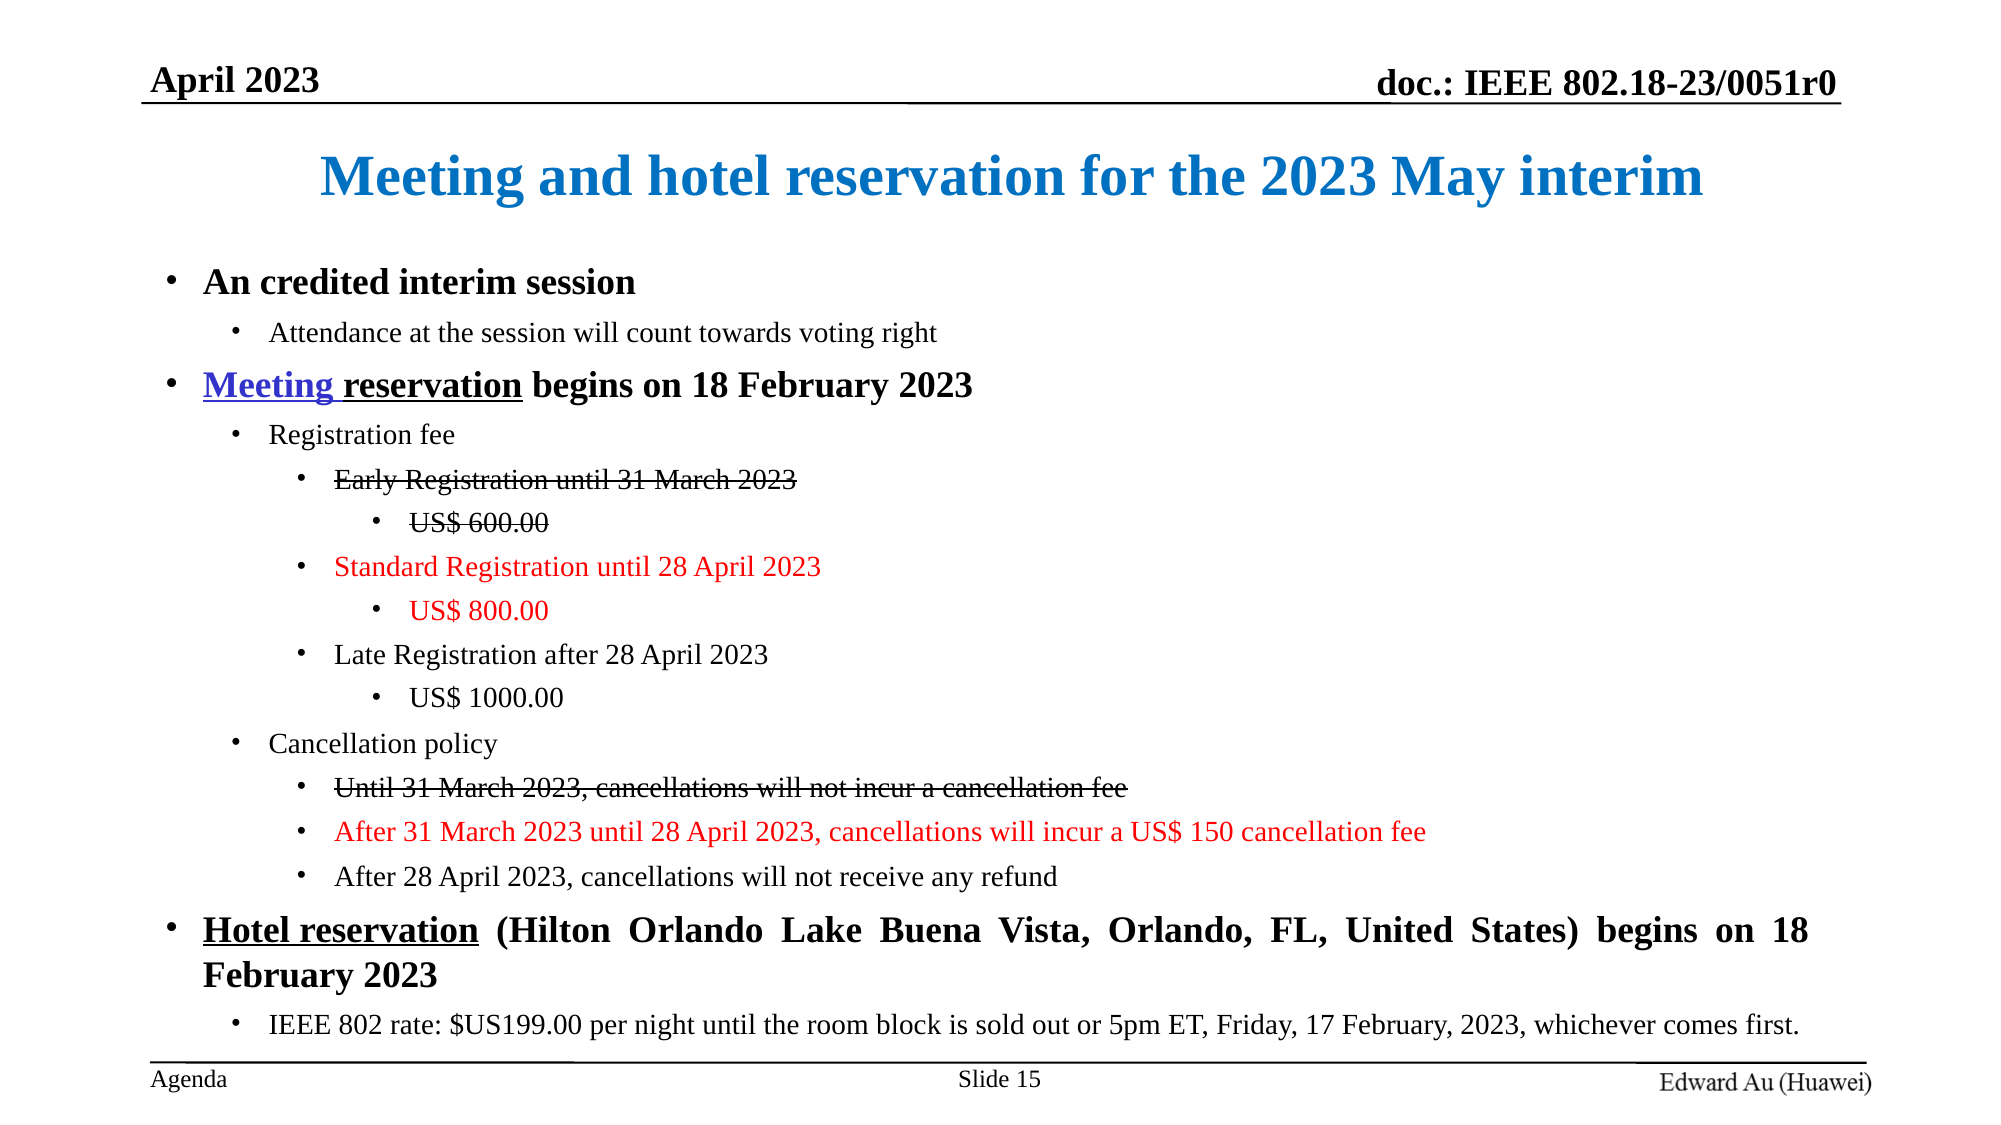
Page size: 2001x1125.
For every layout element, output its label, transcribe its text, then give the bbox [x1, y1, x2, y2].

list An credited interim session Attendance at the session will count towards voting right Meeting reservation begins on 18 February 2023 Registration fee Early Registration until 31 March 2023 US$ 600.00 Standard Registration until 28 April 2023 US$ 800.00 Late Registration after 28 April 2023 US$ 1000.00 Cancellation policy Until 31 March 2023, cancellations will not incur a cancellation fee After 31 March 2023 until 28 April 2023, cancellations will incur a US$ 150 cancellation fee After 28 April 2023, cancellations will not receive any refund Hotel reservation (Hilton Orlando Lake Buena Vista, Orlando, FL, United States) begins on 18 February 2023 IEEE 802 rate: $US199.00 per night until the room block is sold out or 5pm ET, Friday, 17 February, 2023, whichever comes first. [149, 249, 1844, 1059]
slide_number Slide 15 [933, 1061, 1067, 1123]
picture [1174, 1058, 1887, 1113]
title Meeting and hotel reservation for the 2023 May interim [162, 99, 1864, 246]
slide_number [149, 54, 651, 101]
